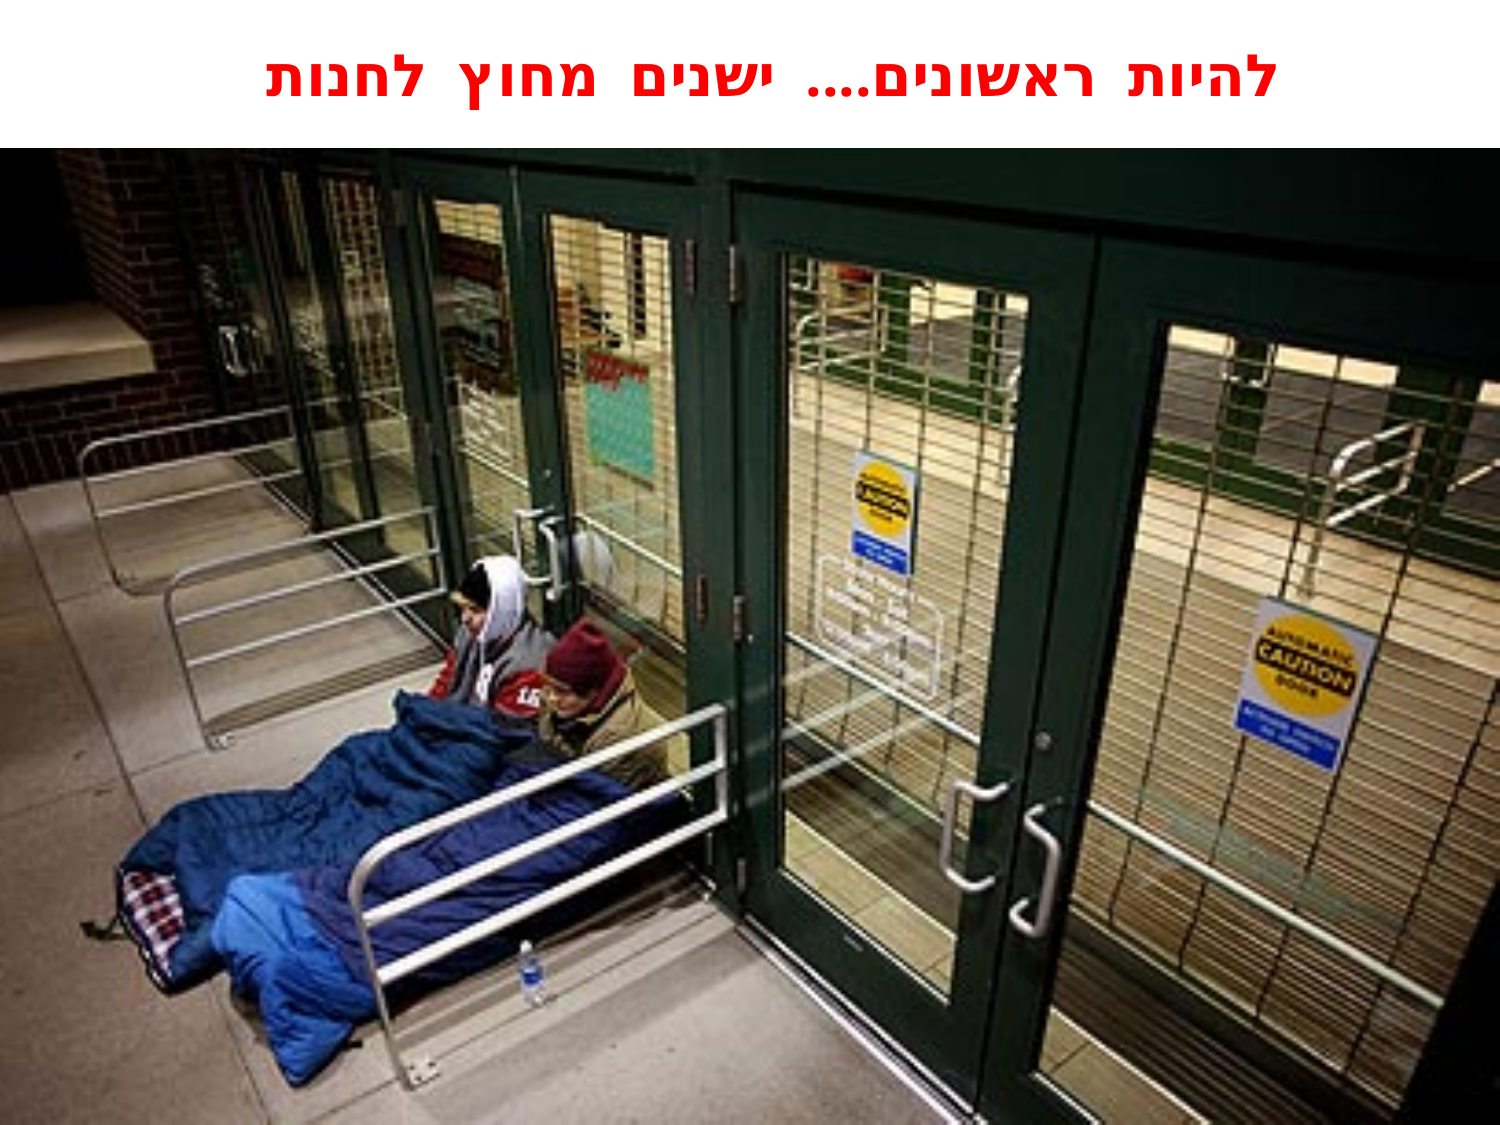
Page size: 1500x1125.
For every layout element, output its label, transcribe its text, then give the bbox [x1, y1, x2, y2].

text_box להיות ראשונים.... ישנים מחוץ לחנות [88, 30, 1459, 116]
picture [0, 148, 1500, 1125]
